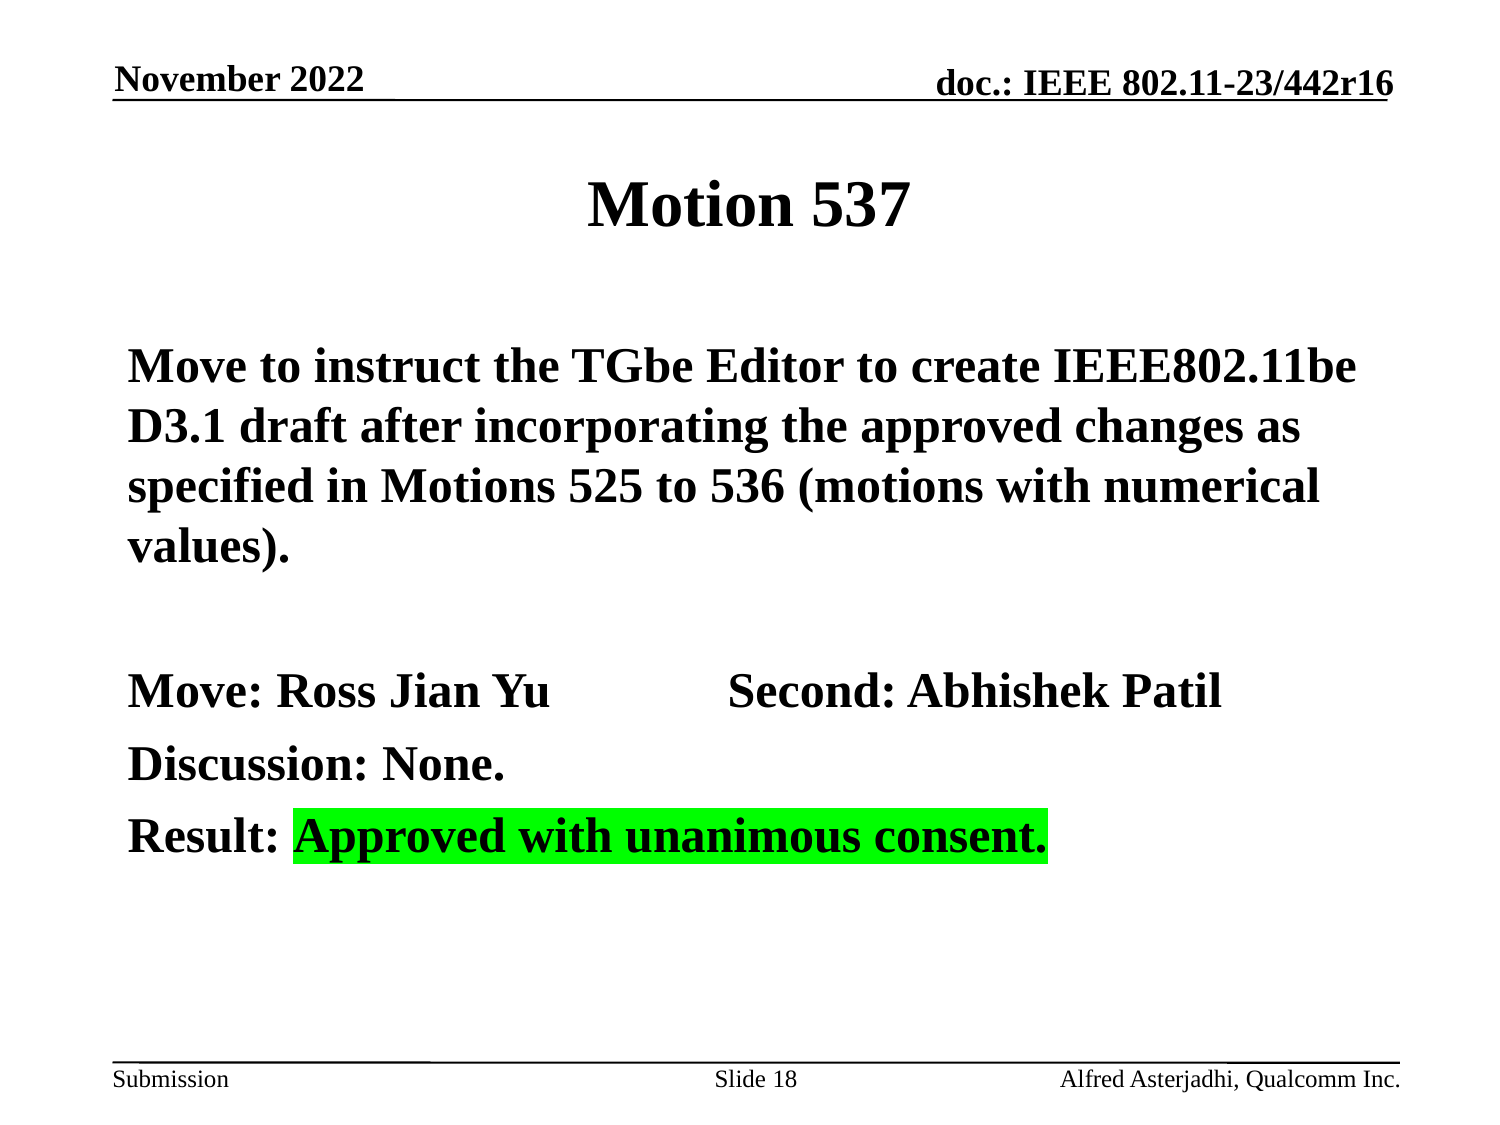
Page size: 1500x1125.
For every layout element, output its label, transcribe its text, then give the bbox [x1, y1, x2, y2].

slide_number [114, 54, 423, 100]
footer Alfred Asterjadhi, Qualcomm Inc. [878, 1061, 1402, 1093]
list Move to instruct the TGbe Editor to create IEEE802.11be D3.1 draft after incorporating the approved changes as specified in Motions 525 to 536 (motions with numerical values). Move: Ross Jian Yu Second: Abhishek Patil Discussion: None. Result: Approved with unanimous consent. [112, 324, 1388, 1000]
slide_number Slide 18 [712, 1061, 800, 1123]
title Motion 537 [112, 112, 1388, 288]
